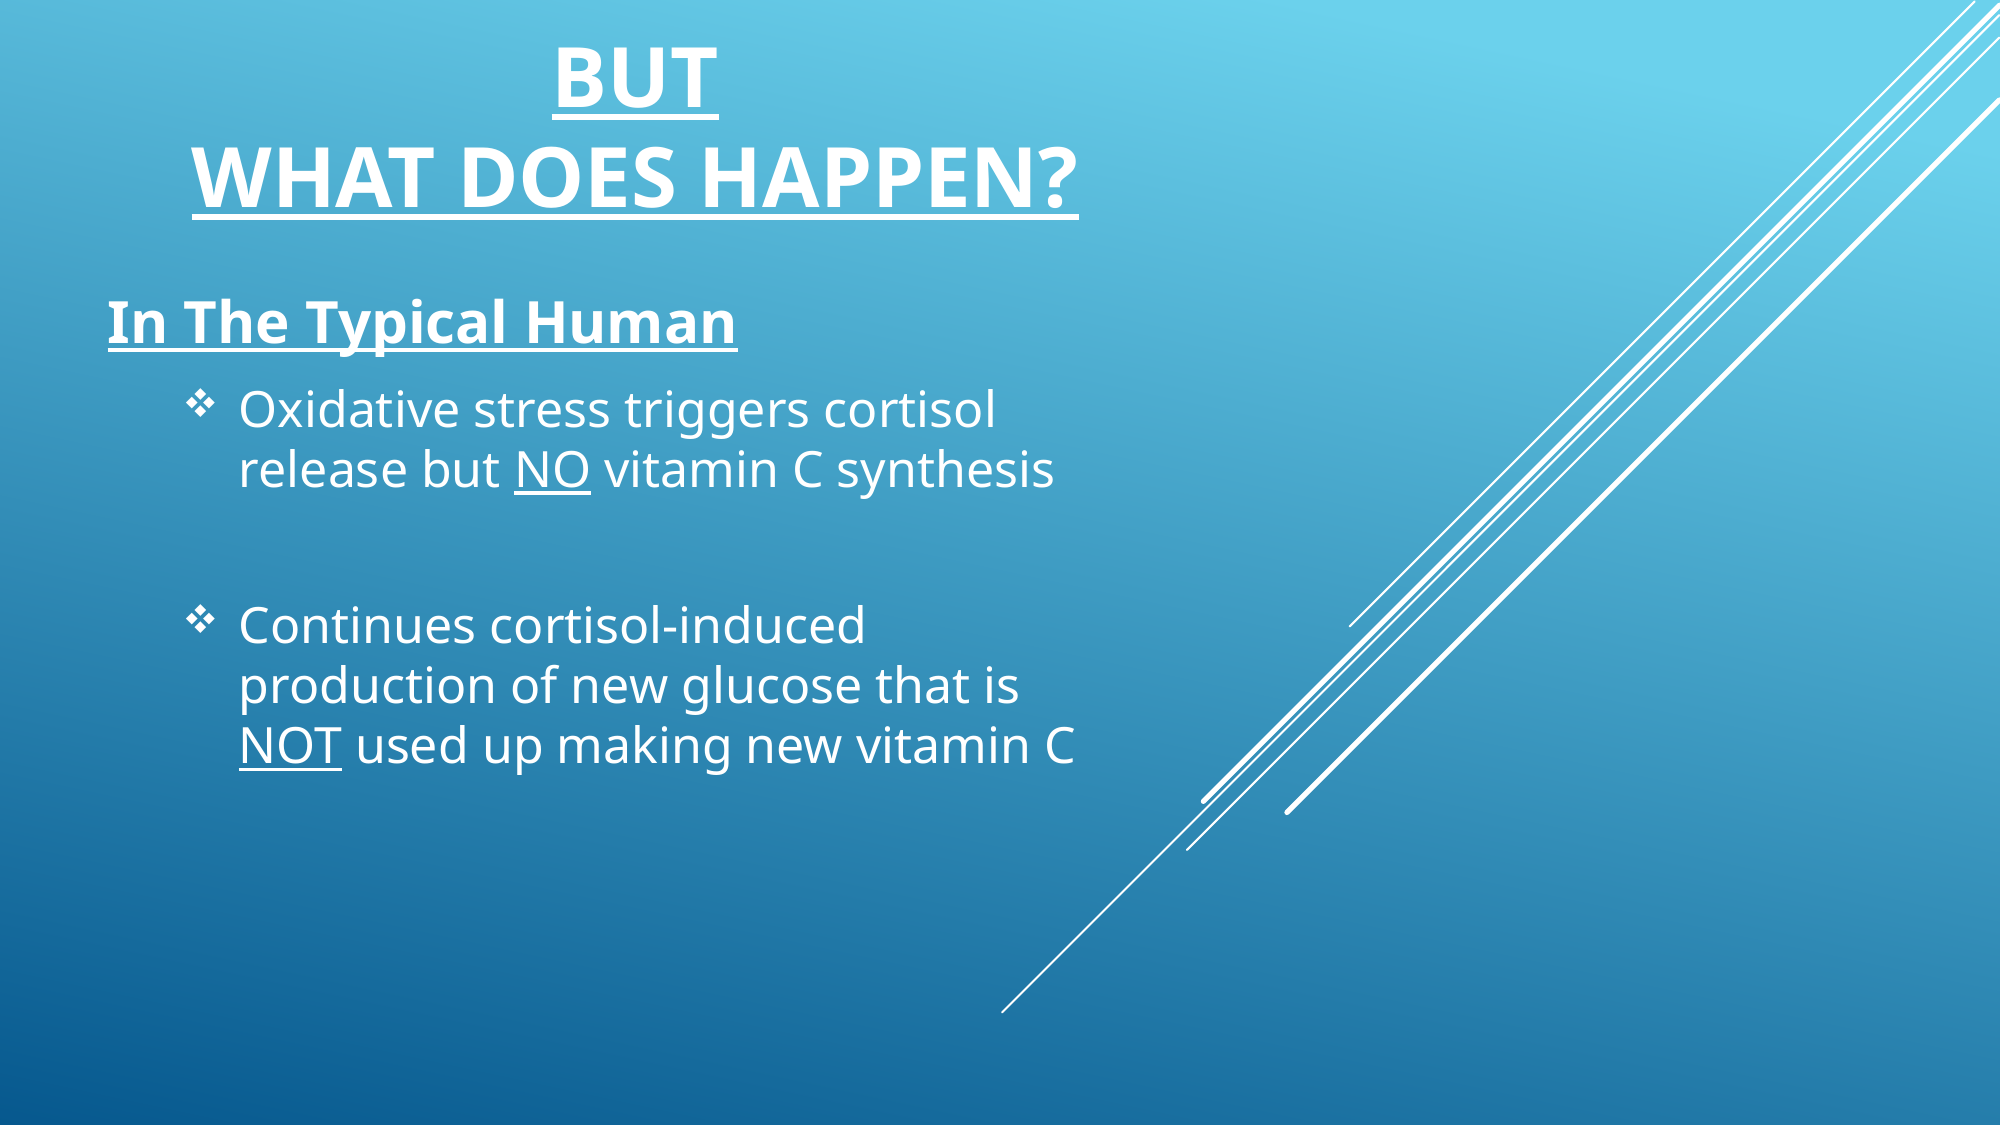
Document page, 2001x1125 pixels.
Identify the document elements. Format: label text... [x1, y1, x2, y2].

subtitle In The Typical Human Oxidative stress triggers cortisol release but NO vitamin C synthesis Continues cortisol-induced production of new glucose that is NOT used up making new vitamin C [92, 277, 1124, 1078]
title But what does happen? [172, 17, 1098, 277]
